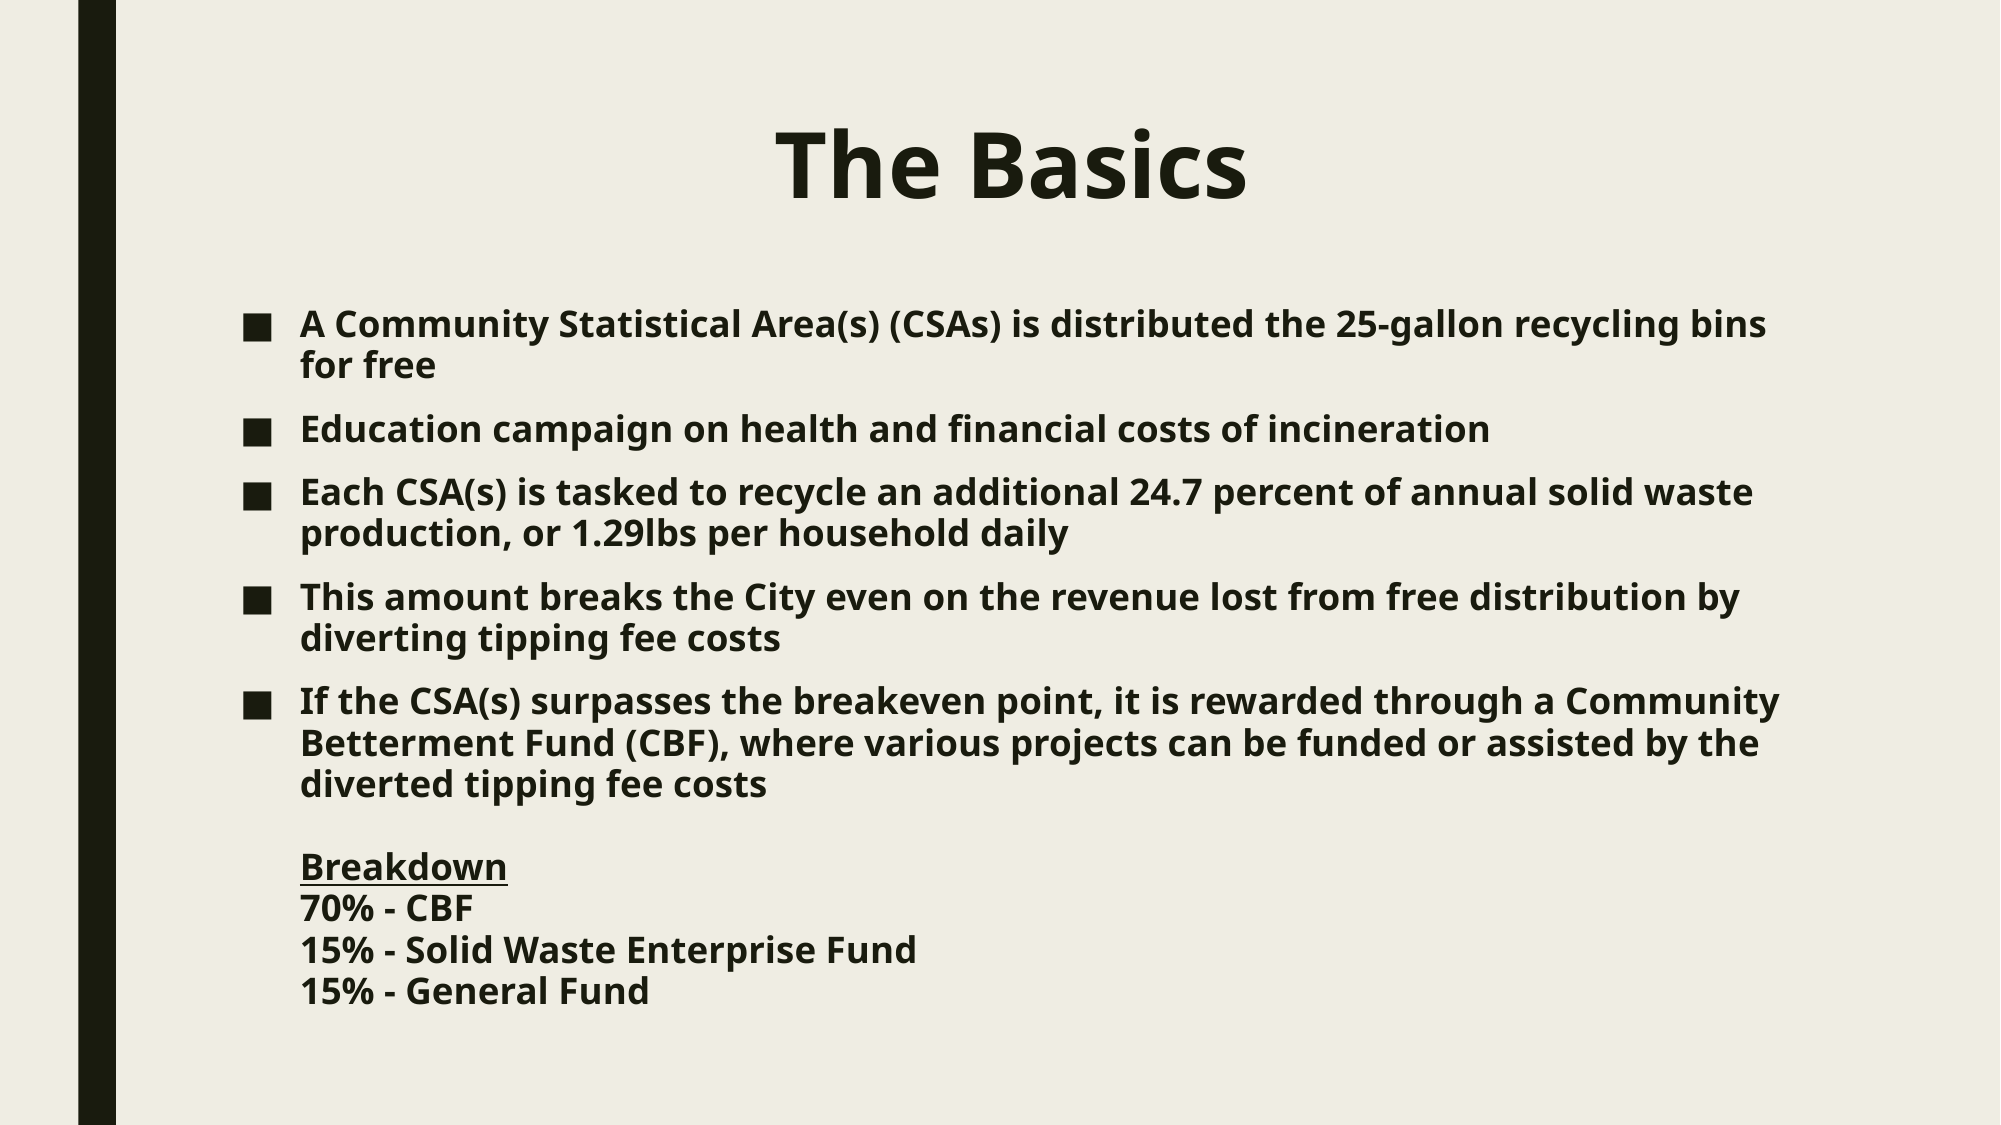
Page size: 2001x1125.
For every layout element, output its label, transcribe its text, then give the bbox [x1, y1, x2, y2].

title The Basics [225, 112, 1800, 258]
list A Community Statistical Area(s) (CSAs) is distributed the 25-gallon recycling bins for free Education campaign on health and financial costs of incineration Each CSA(s) is tasked to recycle an additional 24.7 percent of annual solid waste production, or 1.29lbs per household daily This amount breaks the City even on the revenue lost from free distribution by diverting tipping fee costs If the CSA(s) surpasses the breakeven point, it is rewarded through a Community Betterment Fund (CBF), where various projects can be funded or assisted by the diverted tipping fee costs Breakdown 70% - CBF 15% - Solid Waste Enterprise Fund 15% - General Fund [225, 296, 1800, 1024]
